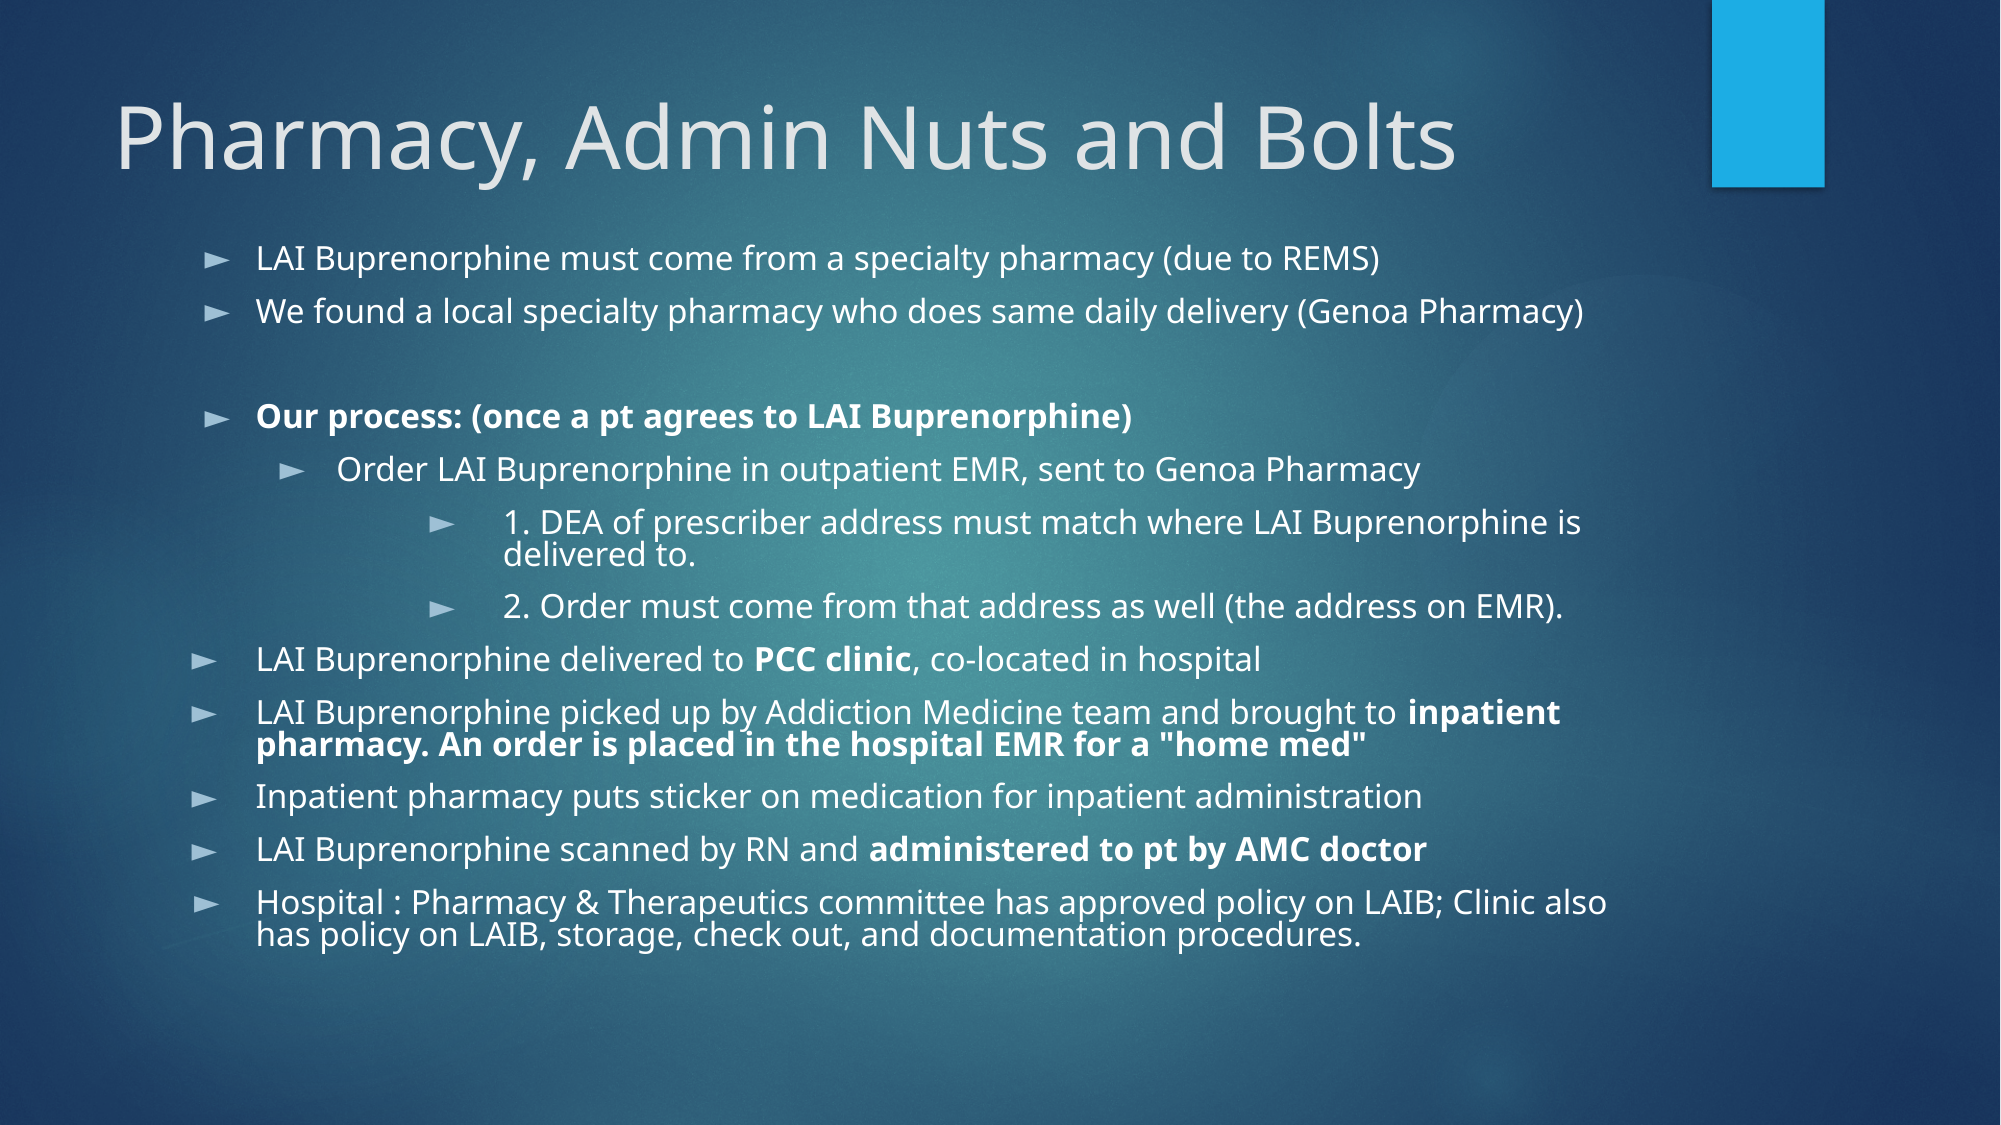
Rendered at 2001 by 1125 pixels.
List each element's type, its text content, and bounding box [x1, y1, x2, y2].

picture [0, 0, 2001, 1125]
list LAI Buprenorphine must come from a specialty pharmacy (due to REMS) We found a local specialty pharmacy who does same daily delivery (Genoa Pharmacy) Our process: (once a pt agrees to LAI Buprenorphine) Order LAI Buprenorphine in outpatient EMR, sent to Genoa Pharmacy 1. DEA of prescriber address must match where LAI Buprenorphine is delivered to. 2. Order must come from that address as well (the address on EMR). LAI Buprenorphine delivered to PCC clinic, co-located in hospital LAI Buprenorphine picked up by Addiction Medicine team and brought to inpatient pharmacy. An order is placed in the hospital EMR for a "home med" Inpatient pharmacy puts sticker on medication for inpatient administration LAI Buprenorphine scanned by RN and administered to pt by AMC doctor Hospital : Pharmacy & Therapeutics committee has approved policy on LAIB; Clinic also has policy on LAIB, storage, check out, and documentation procedures. [173, 237, 1641, 1077]
title Pharmacy, Admin Nuts and Bolts [106, 74, 1649, 304]
